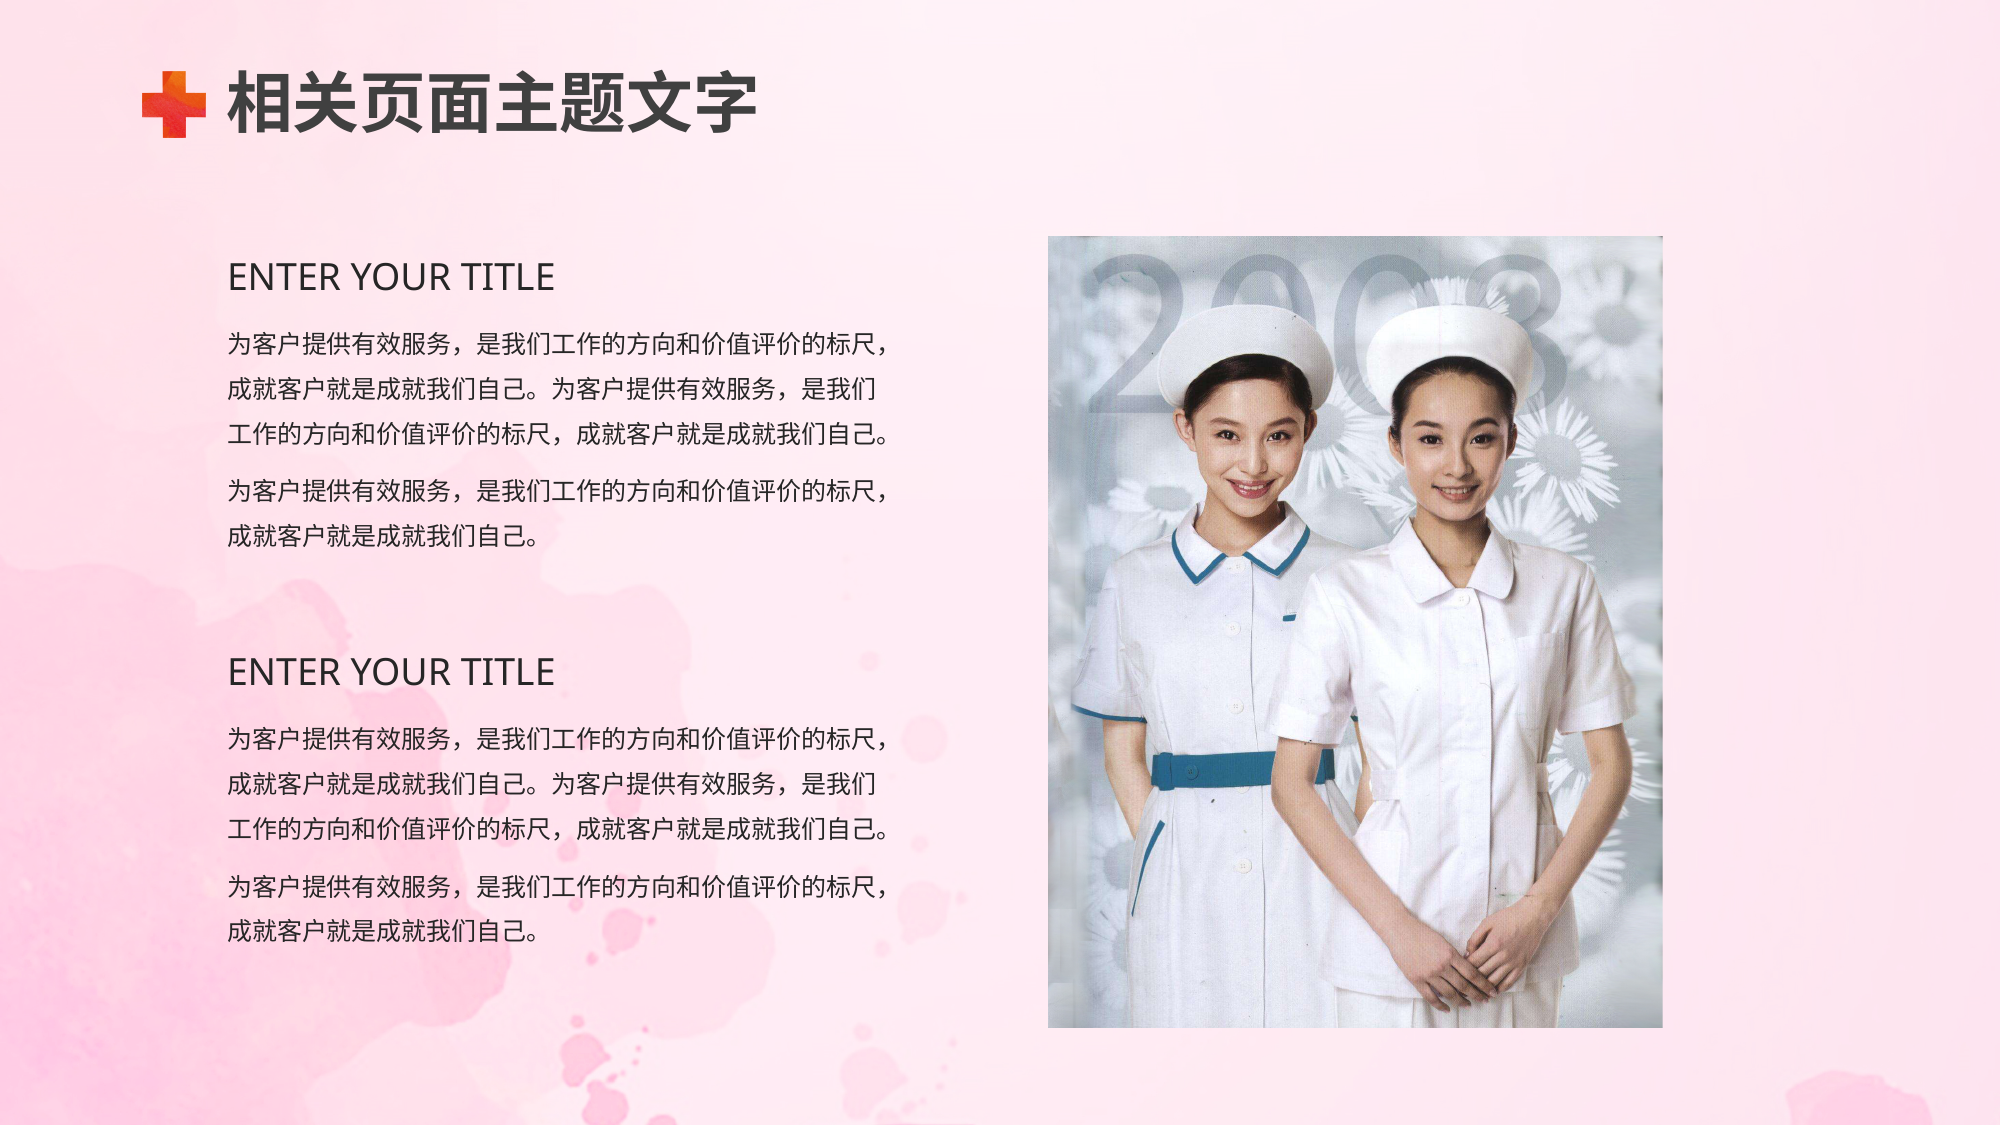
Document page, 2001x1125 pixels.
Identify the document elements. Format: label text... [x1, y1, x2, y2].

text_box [212, 641, 916, 1003]
text_box 相关页面主题文字 [211, 62, 893, 149]
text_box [212, 245, 916, 607]
picture [0, 0, 2000, 1125]
text_box [1047, 235, 1664, 1028]
